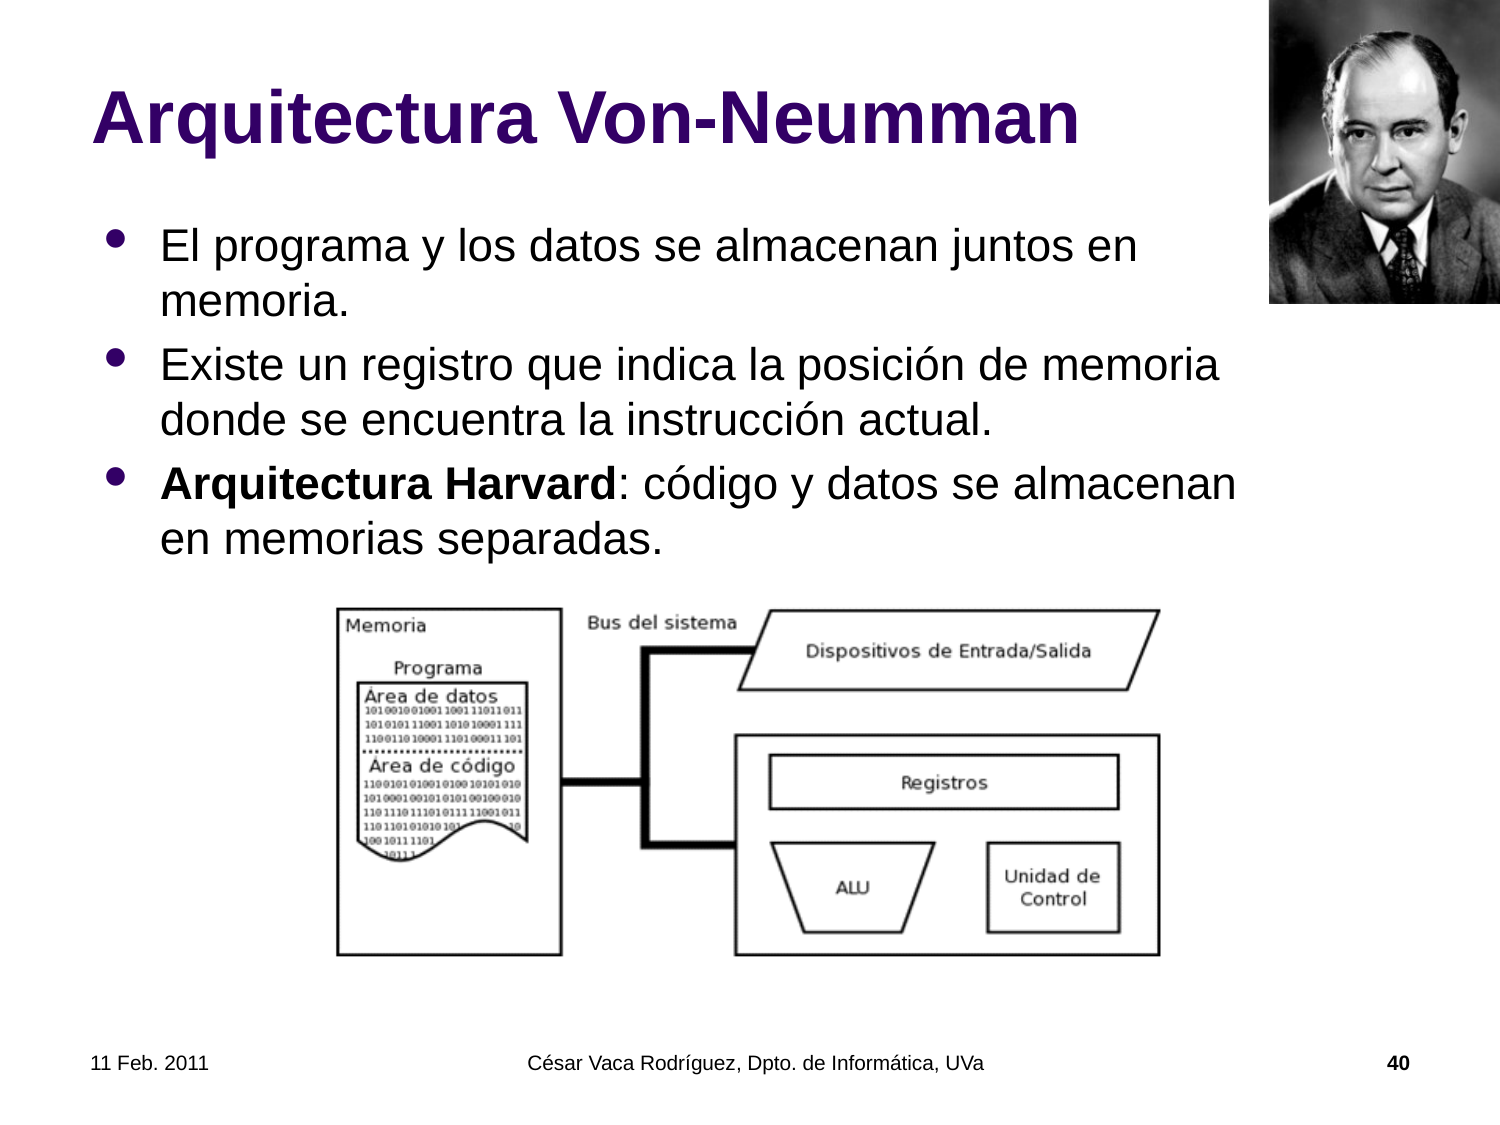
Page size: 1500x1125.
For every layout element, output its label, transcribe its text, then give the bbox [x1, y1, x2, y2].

slide_number 40 [1074, 1024, 1426, 1101]
picture [1269, 0, 1500, 305]
picture [324, 597, 1168, 966]
title Arquitectura Von-Neumman [76, 18, 1247, 209]
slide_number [74, 1024, 426, 1101]
footer César Vaca Rodríguez, Dpto. de Informática, UVa [454, 1024, 1058, 1101]
list El programa y los datos se almacenan juntos en memoria. Existe un registro que indica la posición de memoria donde se encuentra la instrucción actual. Arquitectura Harvard: código y datos se almacenan en memorias separadas. [88, 207, 1284, 929]
